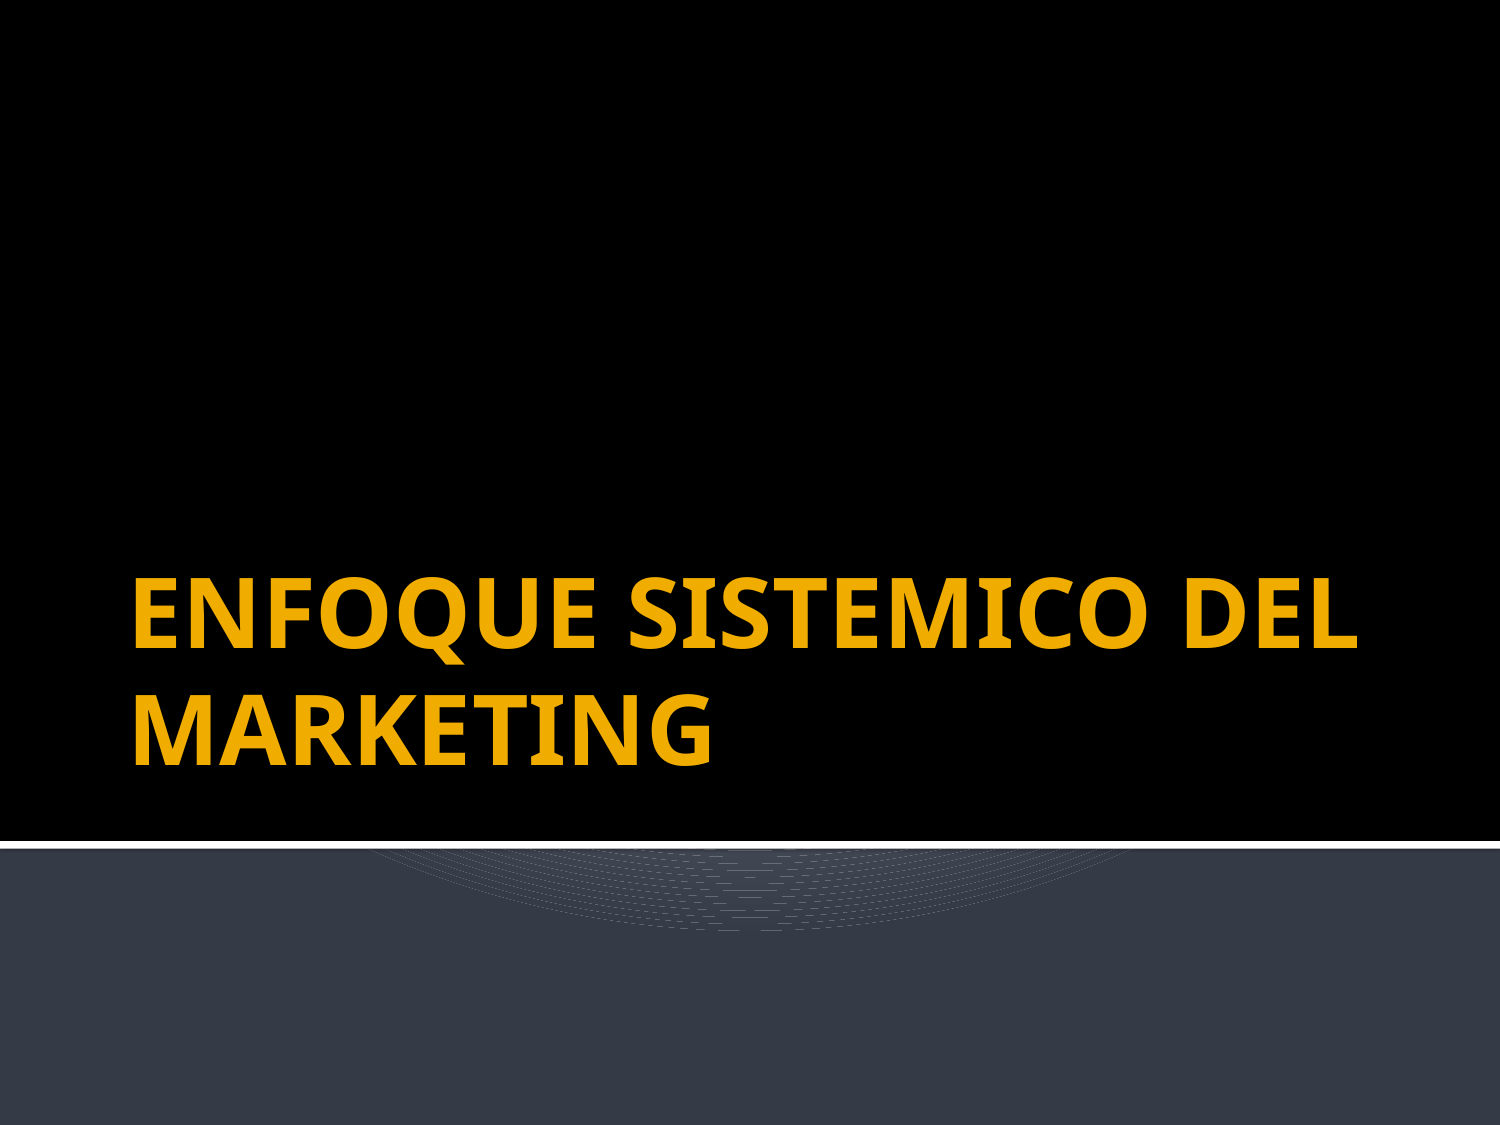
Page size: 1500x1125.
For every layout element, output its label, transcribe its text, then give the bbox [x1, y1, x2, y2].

title ENFOQUE SISTEMICO DEL MARKETING [112, 550, 1438, 825]
